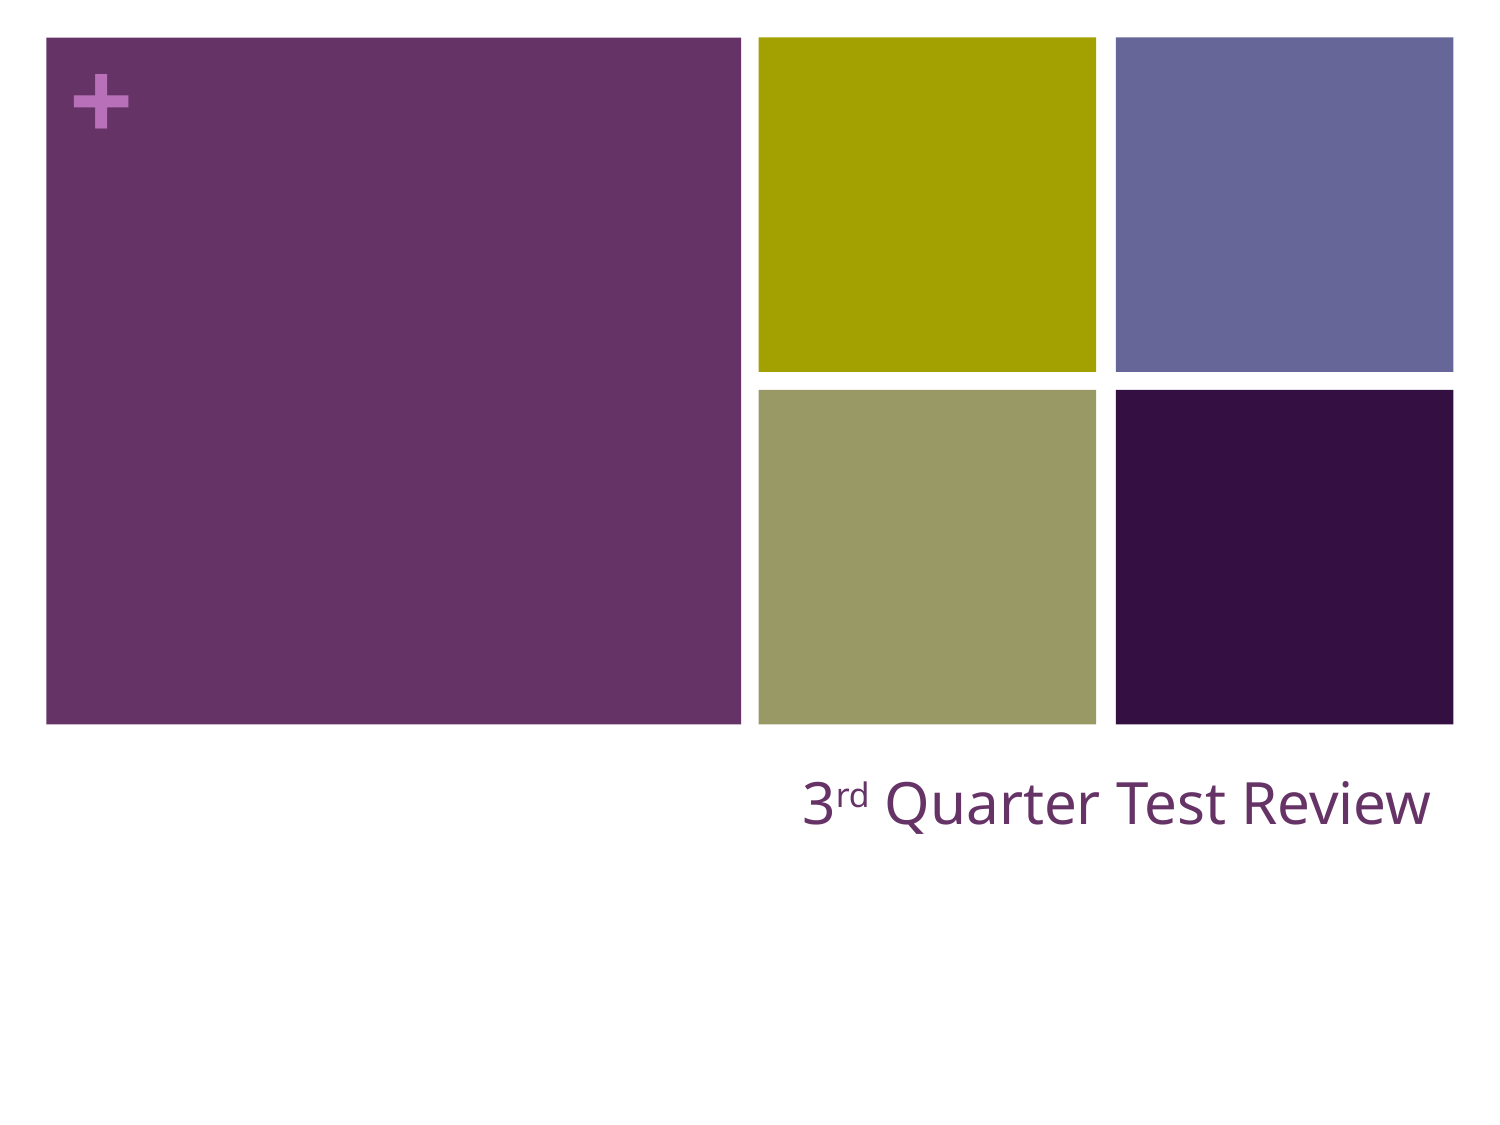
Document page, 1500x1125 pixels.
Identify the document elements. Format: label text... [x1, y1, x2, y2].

title 3rd Quarter Test Review [787, 758, 1450, 912]
